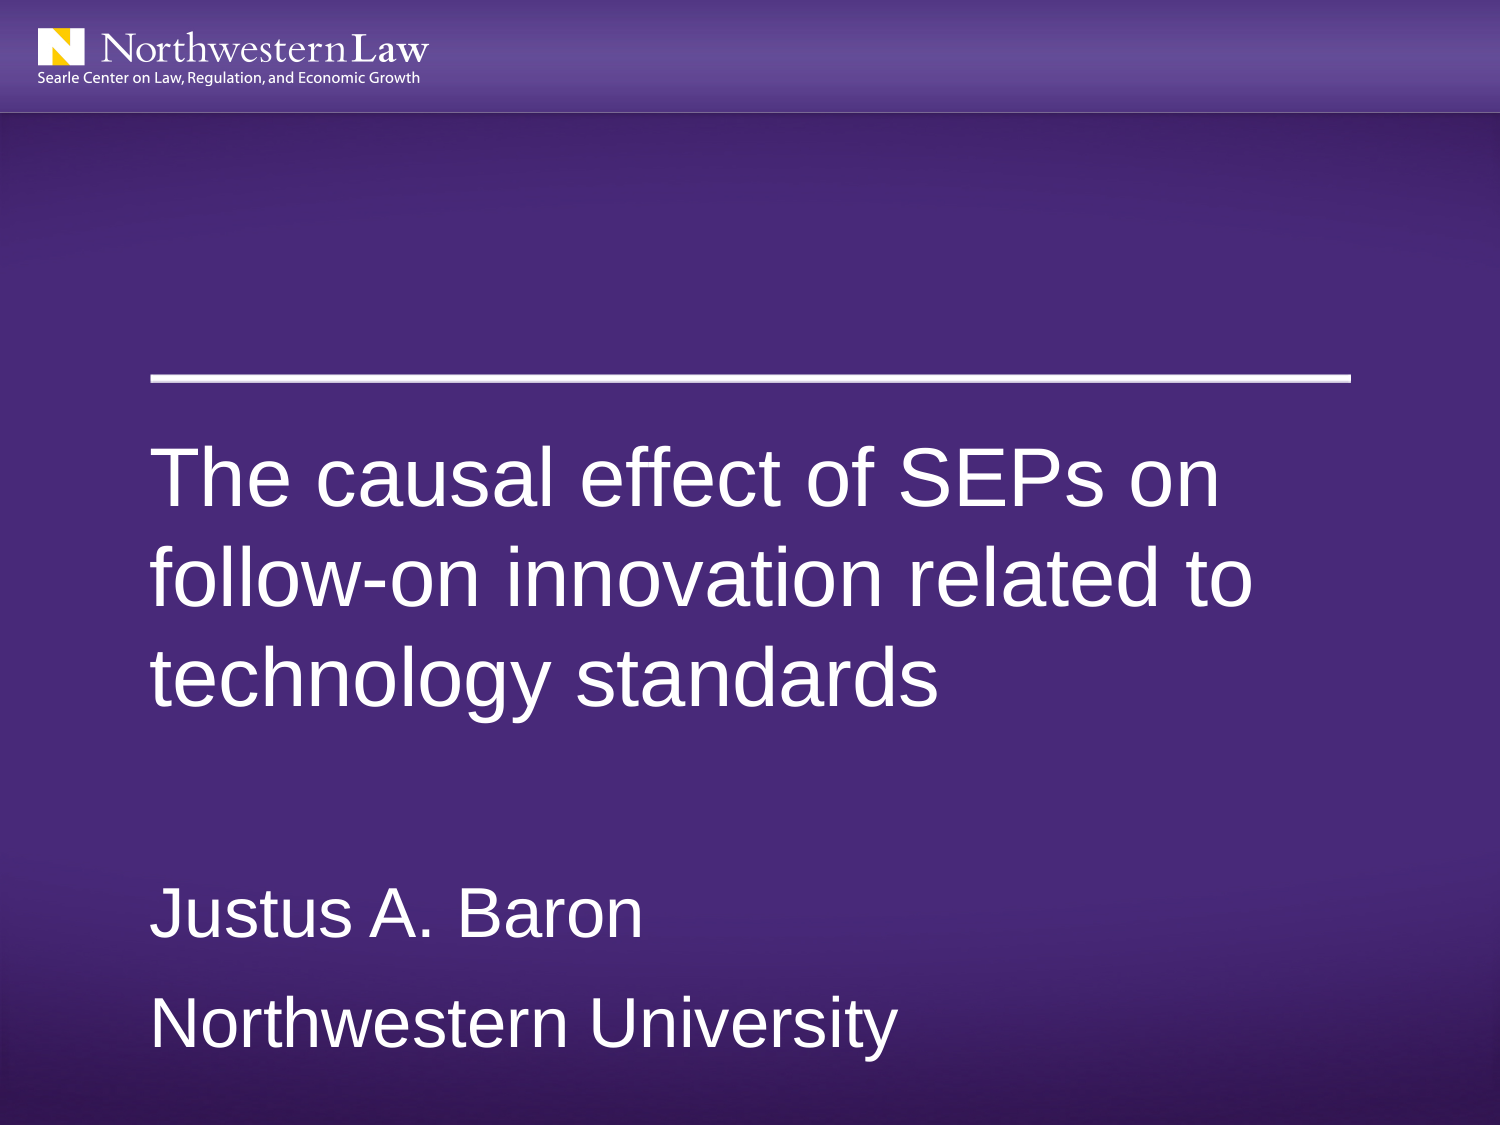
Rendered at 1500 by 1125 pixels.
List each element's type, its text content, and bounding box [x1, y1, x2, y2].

title The causal effect of SEPs on follow-on innovation related to technology standards [149, 423, 1383, 627]
picture [0, 0, 1500, 1125]
subtitle Justus A. Baron Northwestern University [149, 866, 1352, 1070]
